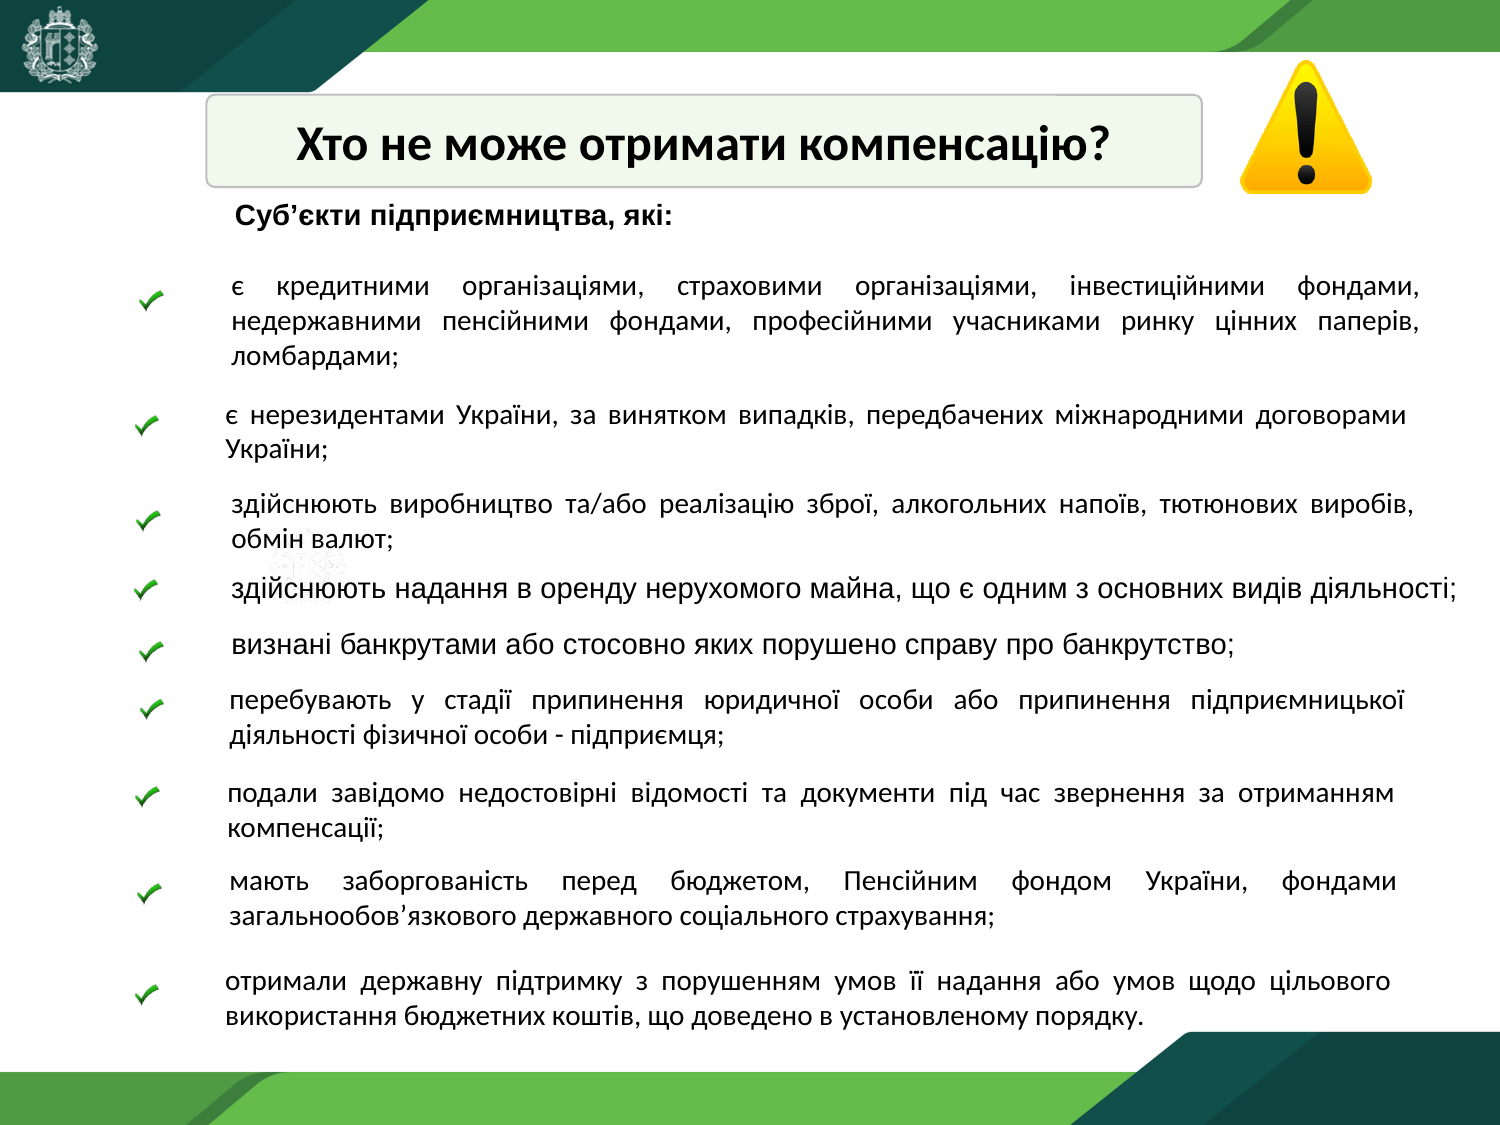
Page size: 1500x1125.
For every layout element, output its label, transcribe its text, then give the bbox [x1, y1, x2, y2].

text_box Хто не може отримати компенсацію? [205, 93, 1203, 189]
text_box Суб’єкти підприємництва, які: [220, 189, 835, 239]
text_box мають заборгованість перед бюджетом, Пенсійним фондом України, фондами загальнообов’язкового державного соціального страхування; [214, 854, 1413, 939]
picture [0, 0, 1500, 1125]
text_box отримали державну підтримку з порушенням умов її надання або умов щодо цільового використання бюджетних коштів, що доведено в установленому порядку. [210, 953, 1407, 1039]
text_box перебувають у стадії припинення юридичної особи або припинення підприємницької діяльності фізичної особи - підприємця; [214, 672, 1421, 758]
text_box визнані банкрутами або стосовно яких порушено справу про банкрутство; [216, 618, 1500, 669]
text_box подали завідомо недостовірні відомості та документи під час звернення за отриманням компенсації; [212, 765, 1411, 851]
text_box є нерезидентами України, за винятком випадків, передбачених міжнародними договорами України; [210, 387, 1422, 473]
text_box здійснюють виробництво та/або реалізацію зброї, алкогольних напоїв, тютюнових виробів, обмін валют; [216, 476, 1430, 561]
picture [231, 527, 383, 609]
text_box є кредитними організаціями, страховими організаціями, інвестиційними фондами, недержавними пенсійними фондами, професійними учасниками ринку цінних паперів, ломбардами; [216, 258, 1436, 379]
text_box здійснюють надання в оренду нерухомого майна, що є одним з основних видів діяльності; [216, 561, 1500, 612]
